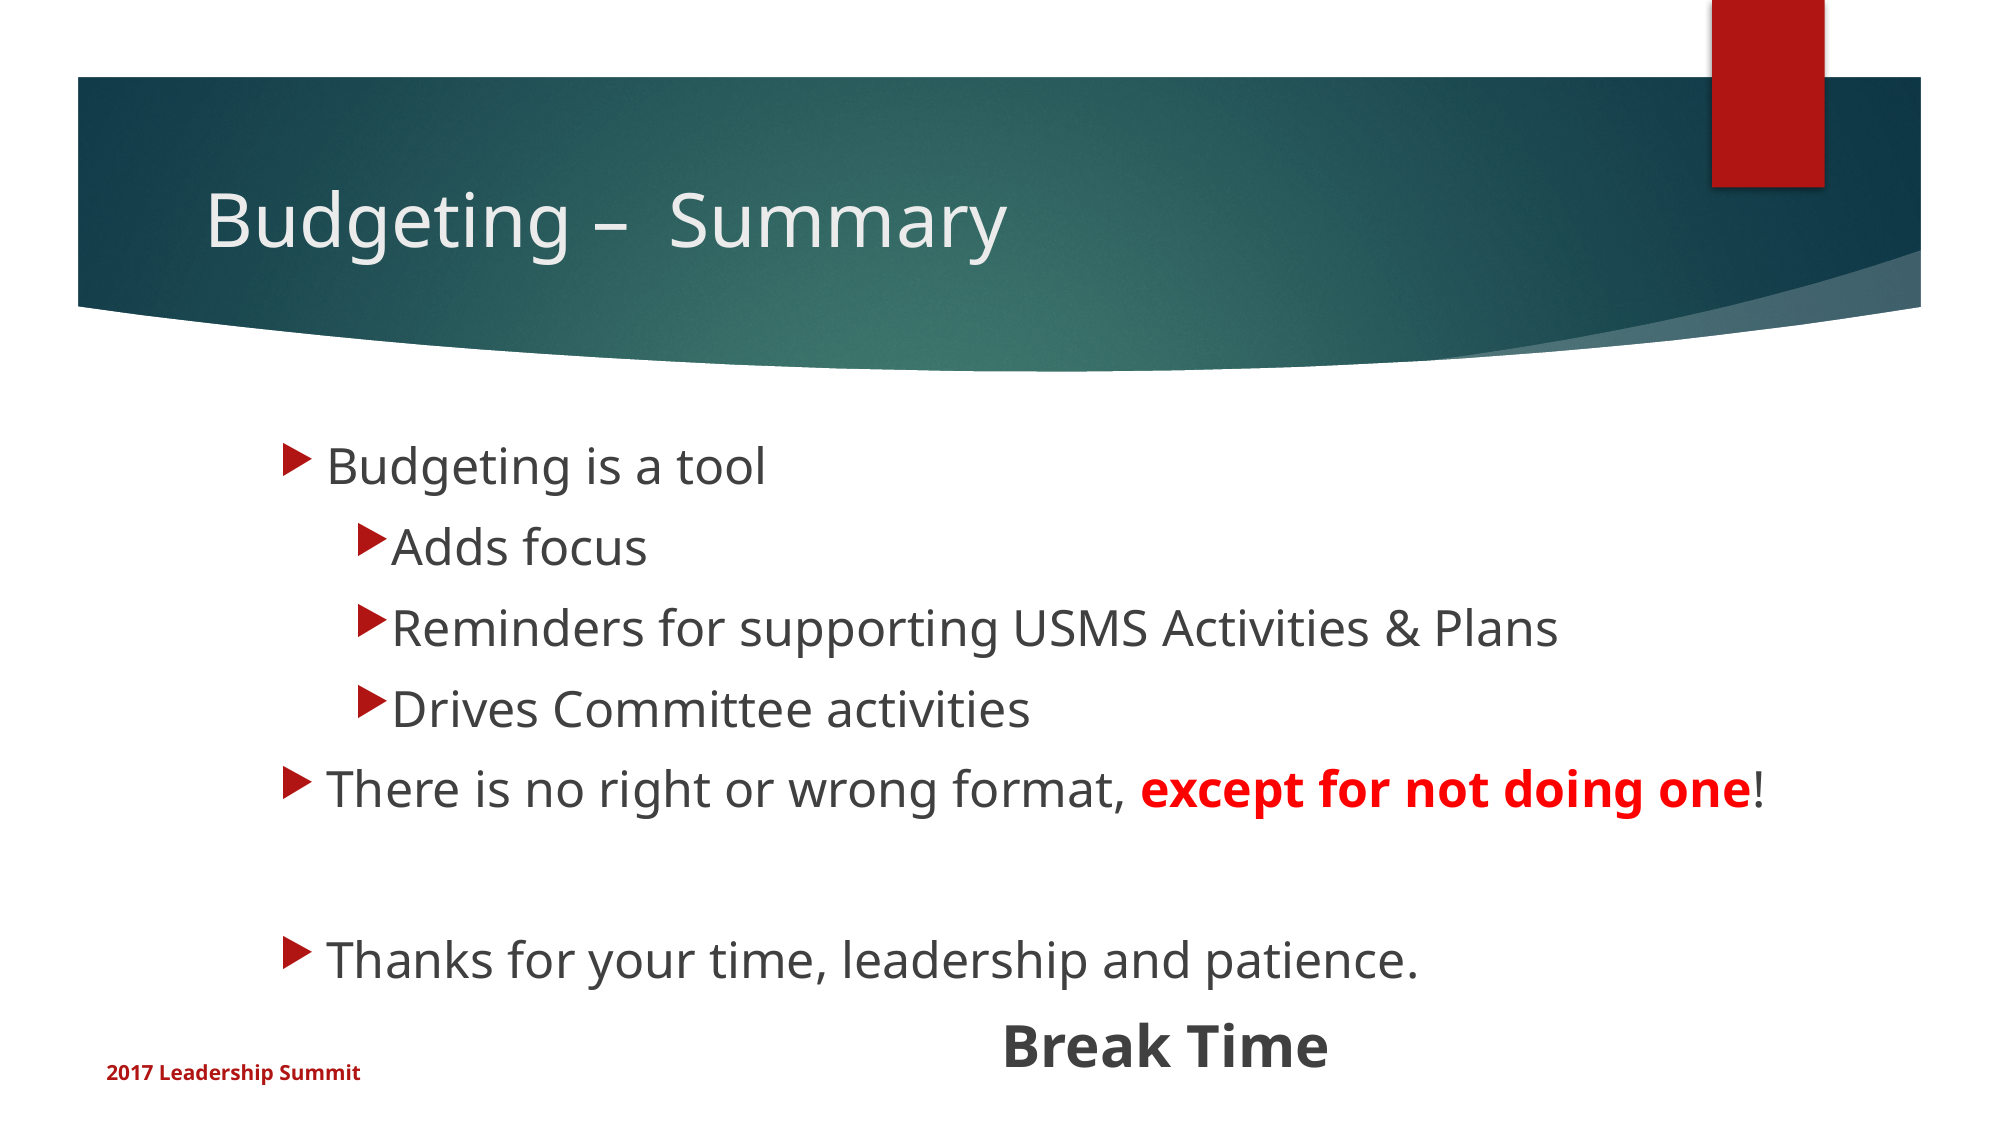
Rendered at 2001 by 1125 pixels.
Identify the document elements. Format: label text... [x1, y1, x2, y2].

footer 2017 Leadership Summit [91, 1048, 726, 1100]
list Budgeting is a tool Adds focus Reminders for supporting USMS Activities & Plans Drives Committee activities There is no right or wrong format, except for not doing one! Thanks for your time, leadership and patience. Break Time [189, 427, 1842, 1095]
title Budgeting – Summary [189, 159, 1638, 276]
